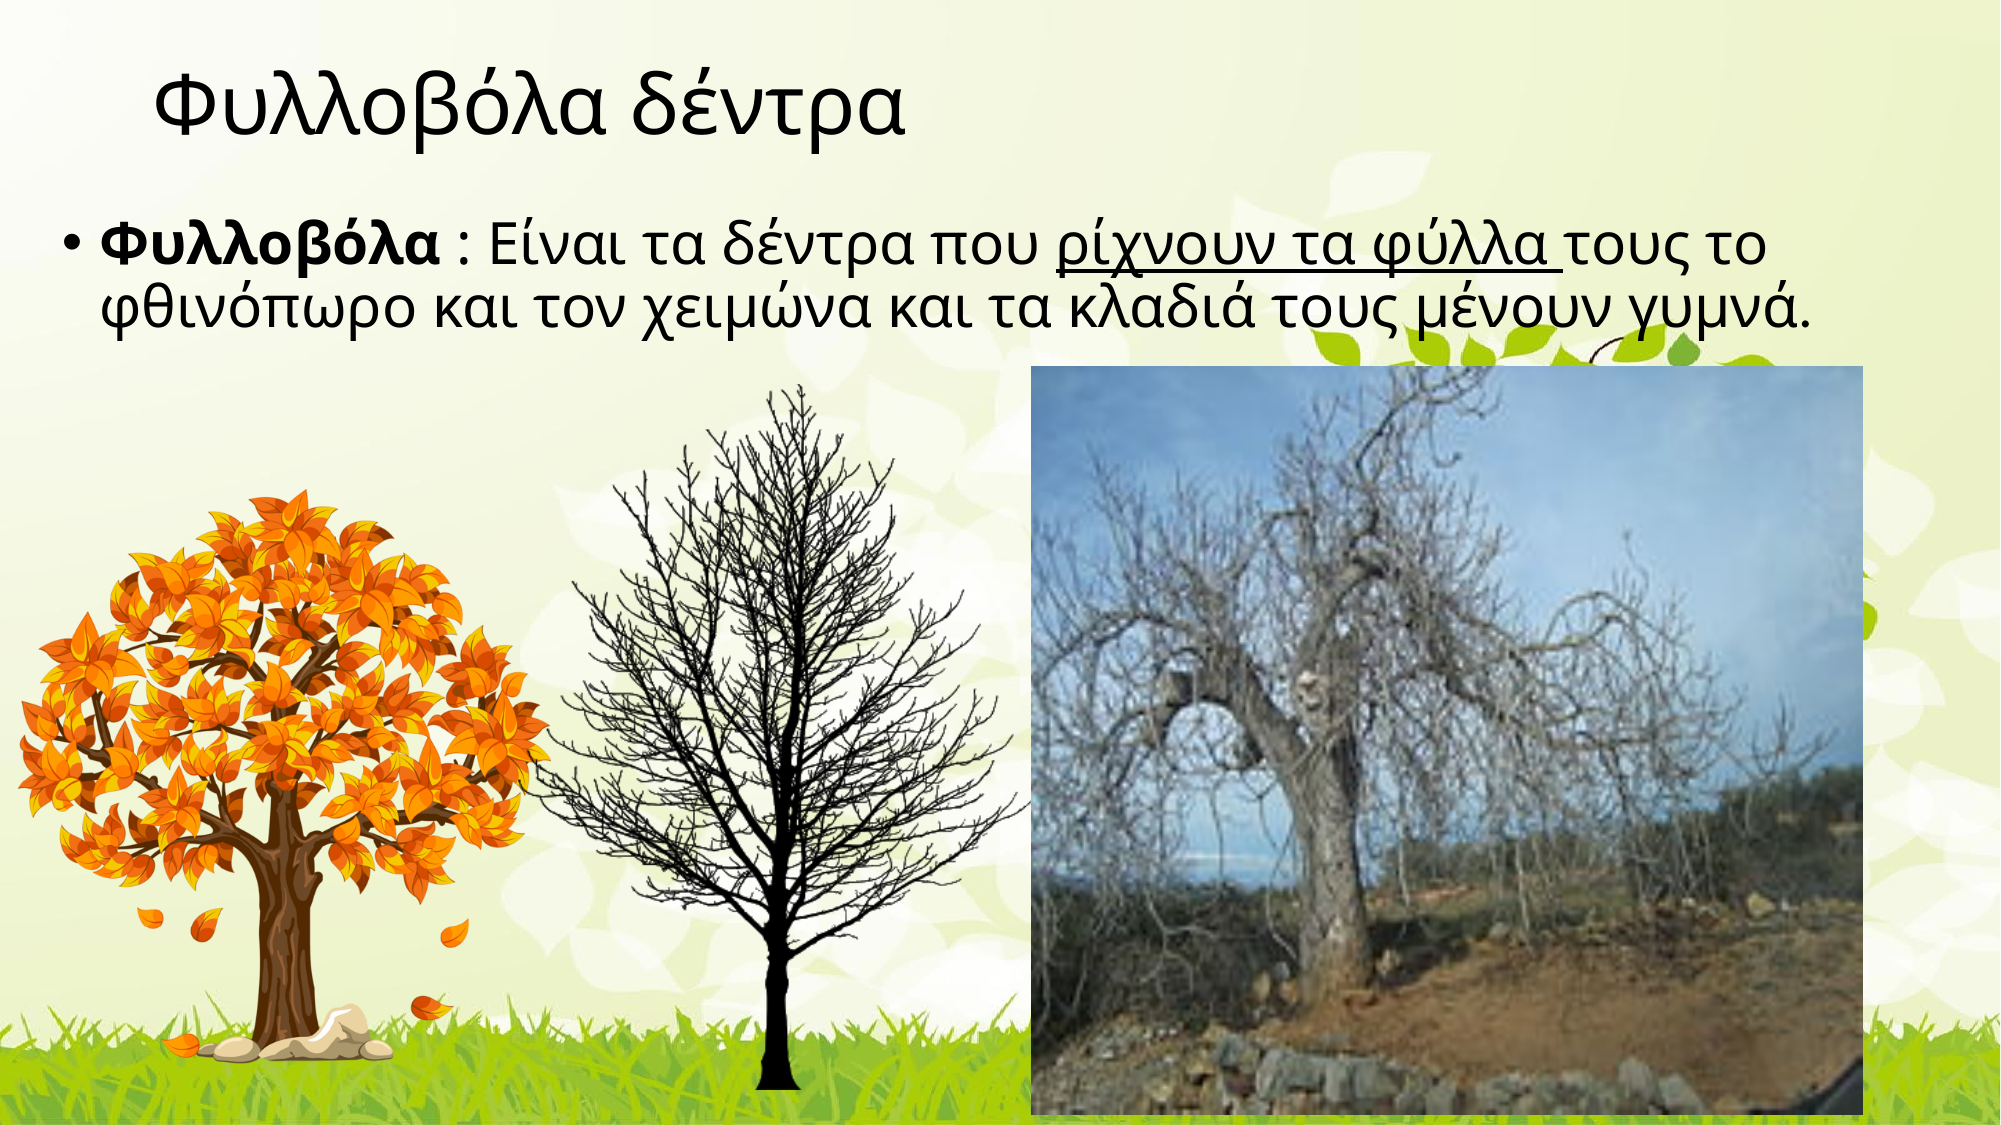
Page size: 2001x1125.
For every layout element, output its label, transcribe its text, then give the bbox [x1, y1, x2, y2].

list Φυλλοβόλα : Είναι τα δέντρα που ρίχνουν τα φύλλα τους το φθινόπωρο και τον χειμώνα και τα κλαδιά τους μένουν γυμνά. [46, 206, 1863, 489]
picture [0, 0, 2001, 1125]
title Φυλλοβόλα δέντρα [137, 32, 1863, 183]
